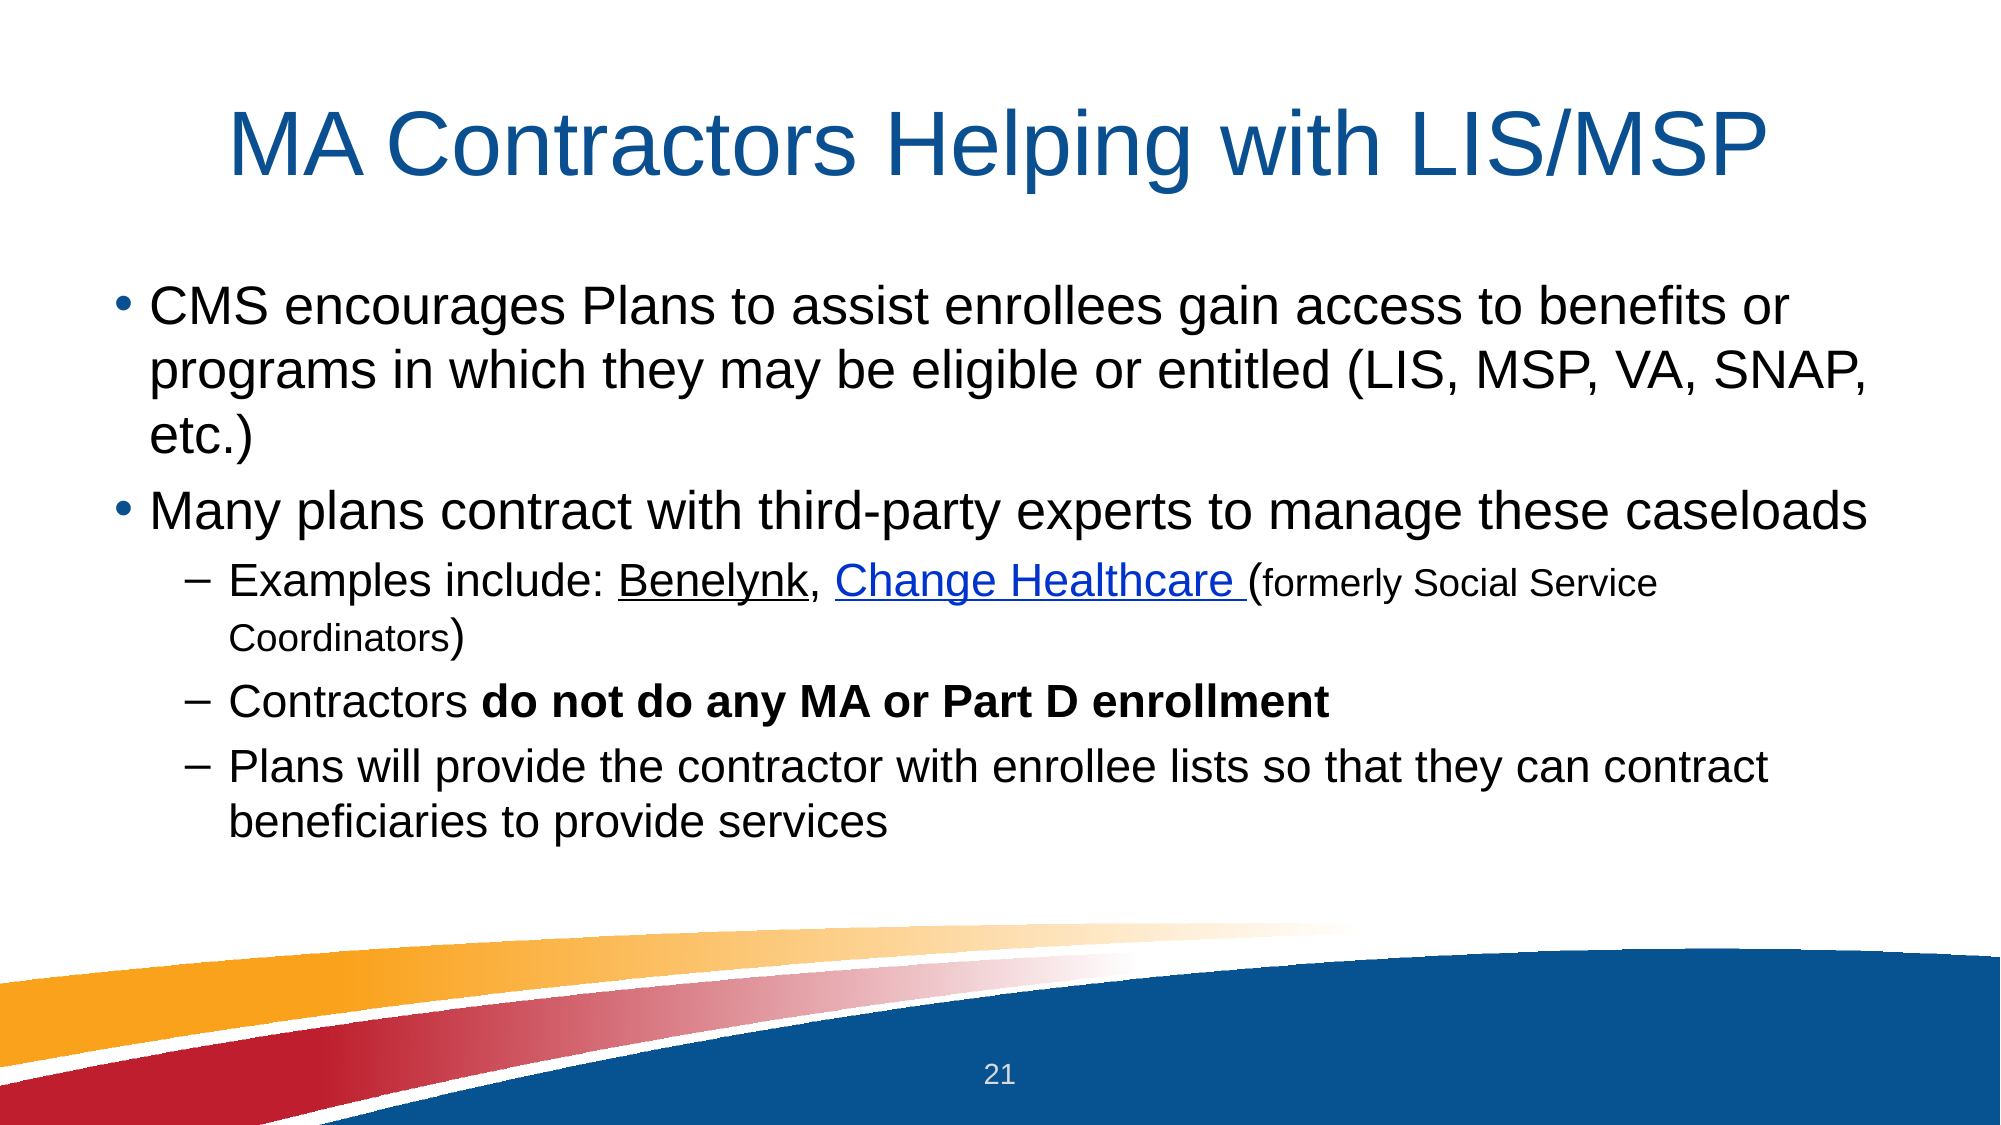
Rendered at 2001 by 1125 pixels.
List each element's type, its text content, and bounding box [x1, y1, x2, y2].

title MA Contractors Helping with LIS/MSP [99, 45, 1900, 233]
picture [0, 887, 2000, 1125]
slide_number 21 [766, 1042, 1234, 1103]
list CMS encourages Plans to assist enrollees gain access to benefits or programs in which they may be eligible or entitled (LIS, MSP, VA, SNAP, etc.) Many plans contract with third-party experts to manage these caseloads Examples include: Benelynk, Change Healthcare (formerly Social Service Coordinators) Contractors do not do any MA or Part D enrollment Plans will provide the contractor with enrollee lists so that they can contract beneficiaries to provide services [99, 262, 1900, 917]
